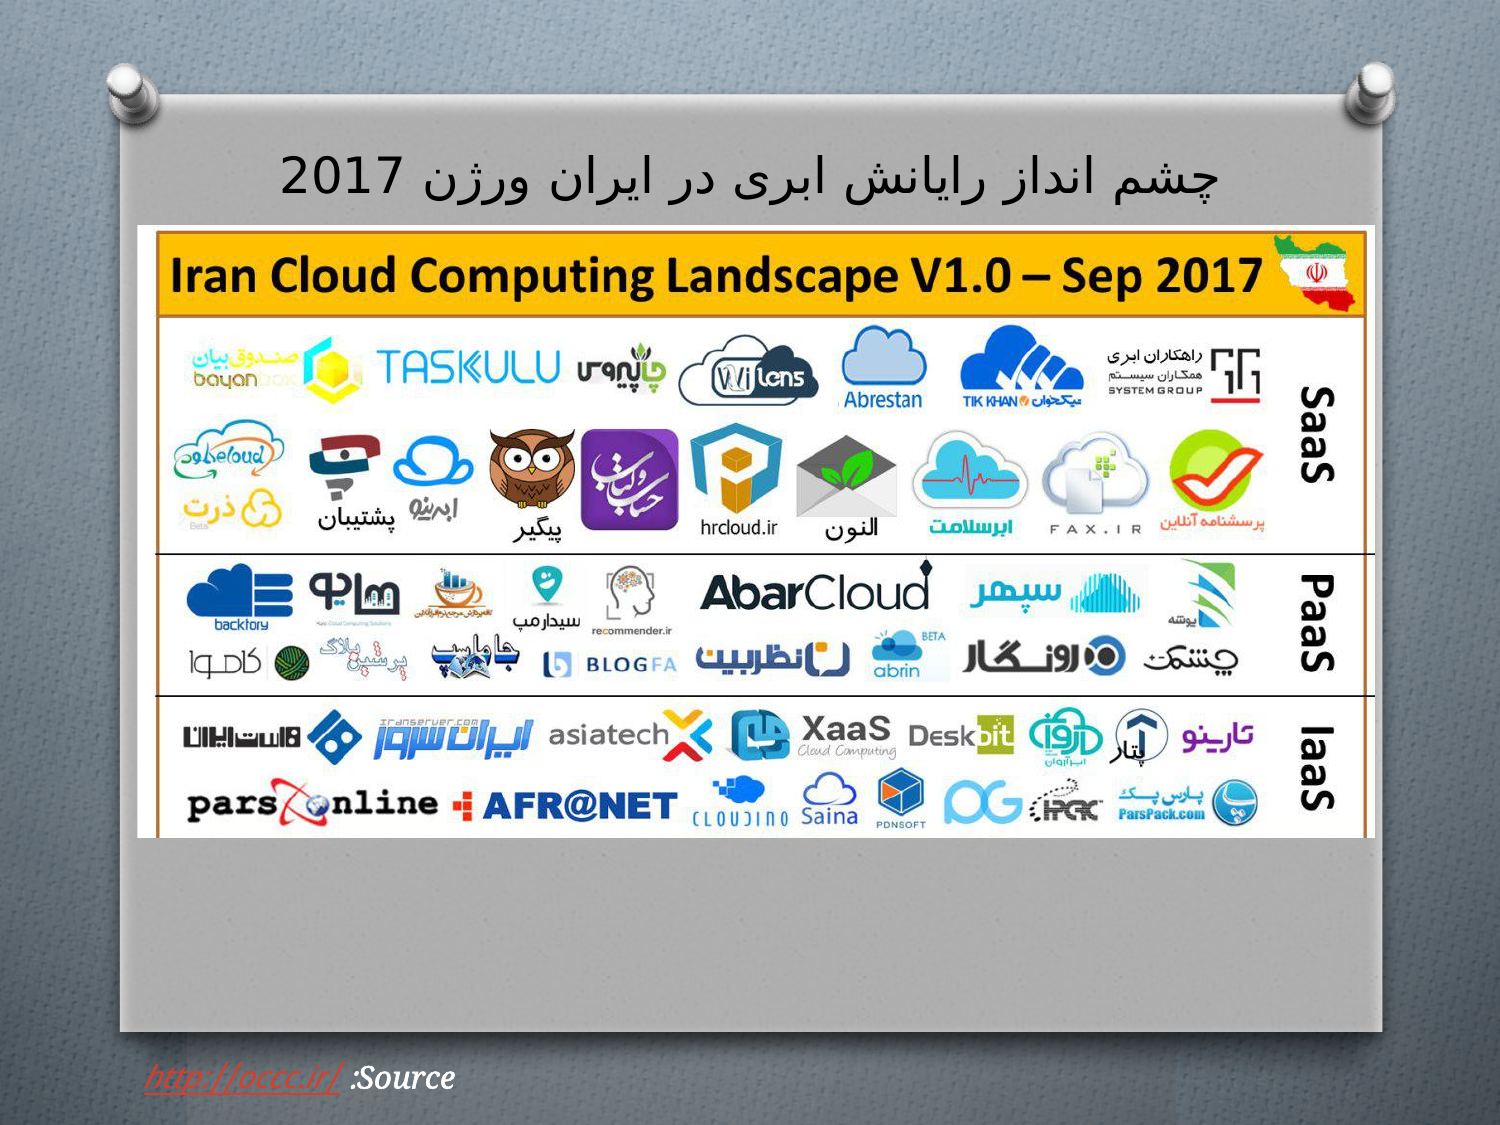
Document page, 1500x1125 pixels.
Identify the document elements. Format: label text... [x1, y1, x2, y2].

picture [75, 29, 198, 153]
title چشم انداز رایانش ابری در ایران ورژن 2017 [179, 134, 1323, 213]
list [137, 224, 1376, 838]
text_box Source: http://occc.ir/ [112, 1030, 1376, 1125]
picture [1317, 35, 1439, 156]
